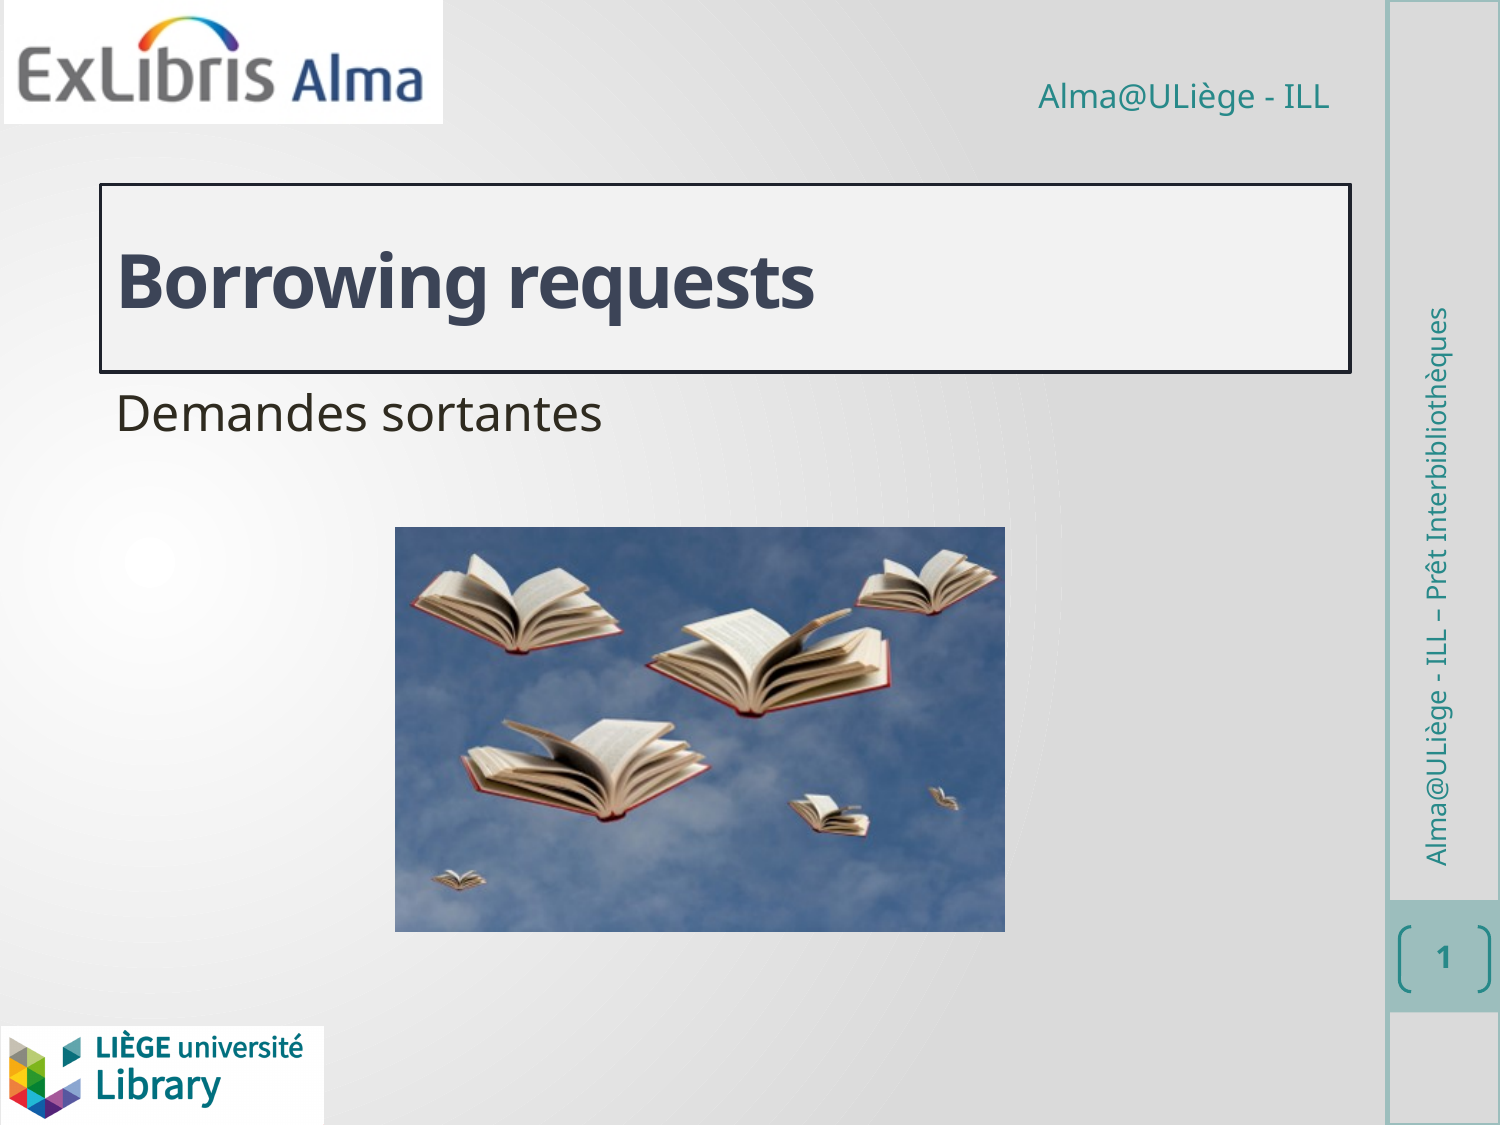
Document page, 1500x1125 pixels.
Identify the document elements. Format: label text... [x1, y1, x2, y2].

title Borrowing requests [99, 183, 1352, 374]
slide_number 1 [1397, 925, 1492, 994]
picture [395, 549, 1005, 932]
subtitle Demandes sortantes [100, 374, 1161, 549]
picture [1, 1026, 324, 1125]
footer Alma@ULiège - ILL – Prêt Interbibliothèques [1411, 31, 1472, 882]
picture [4, 0, 443, 124]
